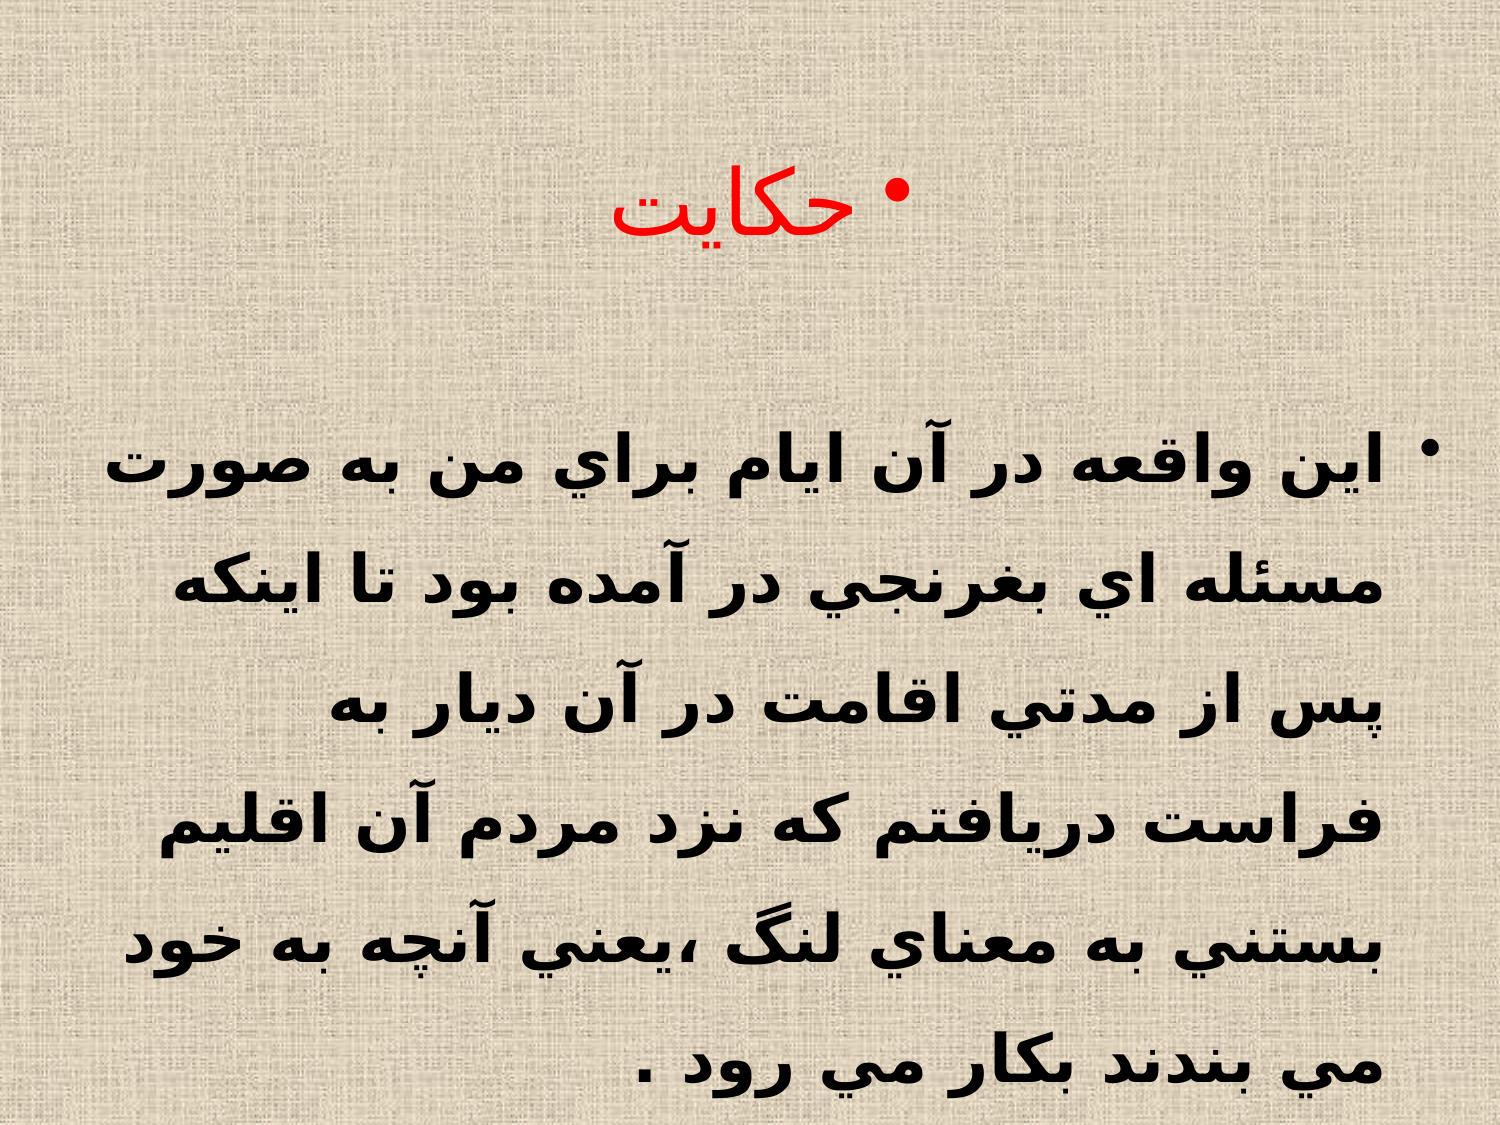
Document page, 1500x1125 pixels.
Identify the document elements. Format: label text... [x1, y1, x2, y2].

list حكايت اين واقعه در آن ايام براي من به صورت مسئله اي بغرنجي در آمده بود تا اينكه پس از مدتي اقامت در آن ديار به فراست دريافتم كه نزد مردم آن اقليم بستني به معناي لنگ ،يعني آنچه به خود مي بندند بكار مي رود . [64, 30, 1460, 1125]
picture [0, 0, 1500, 1125]
